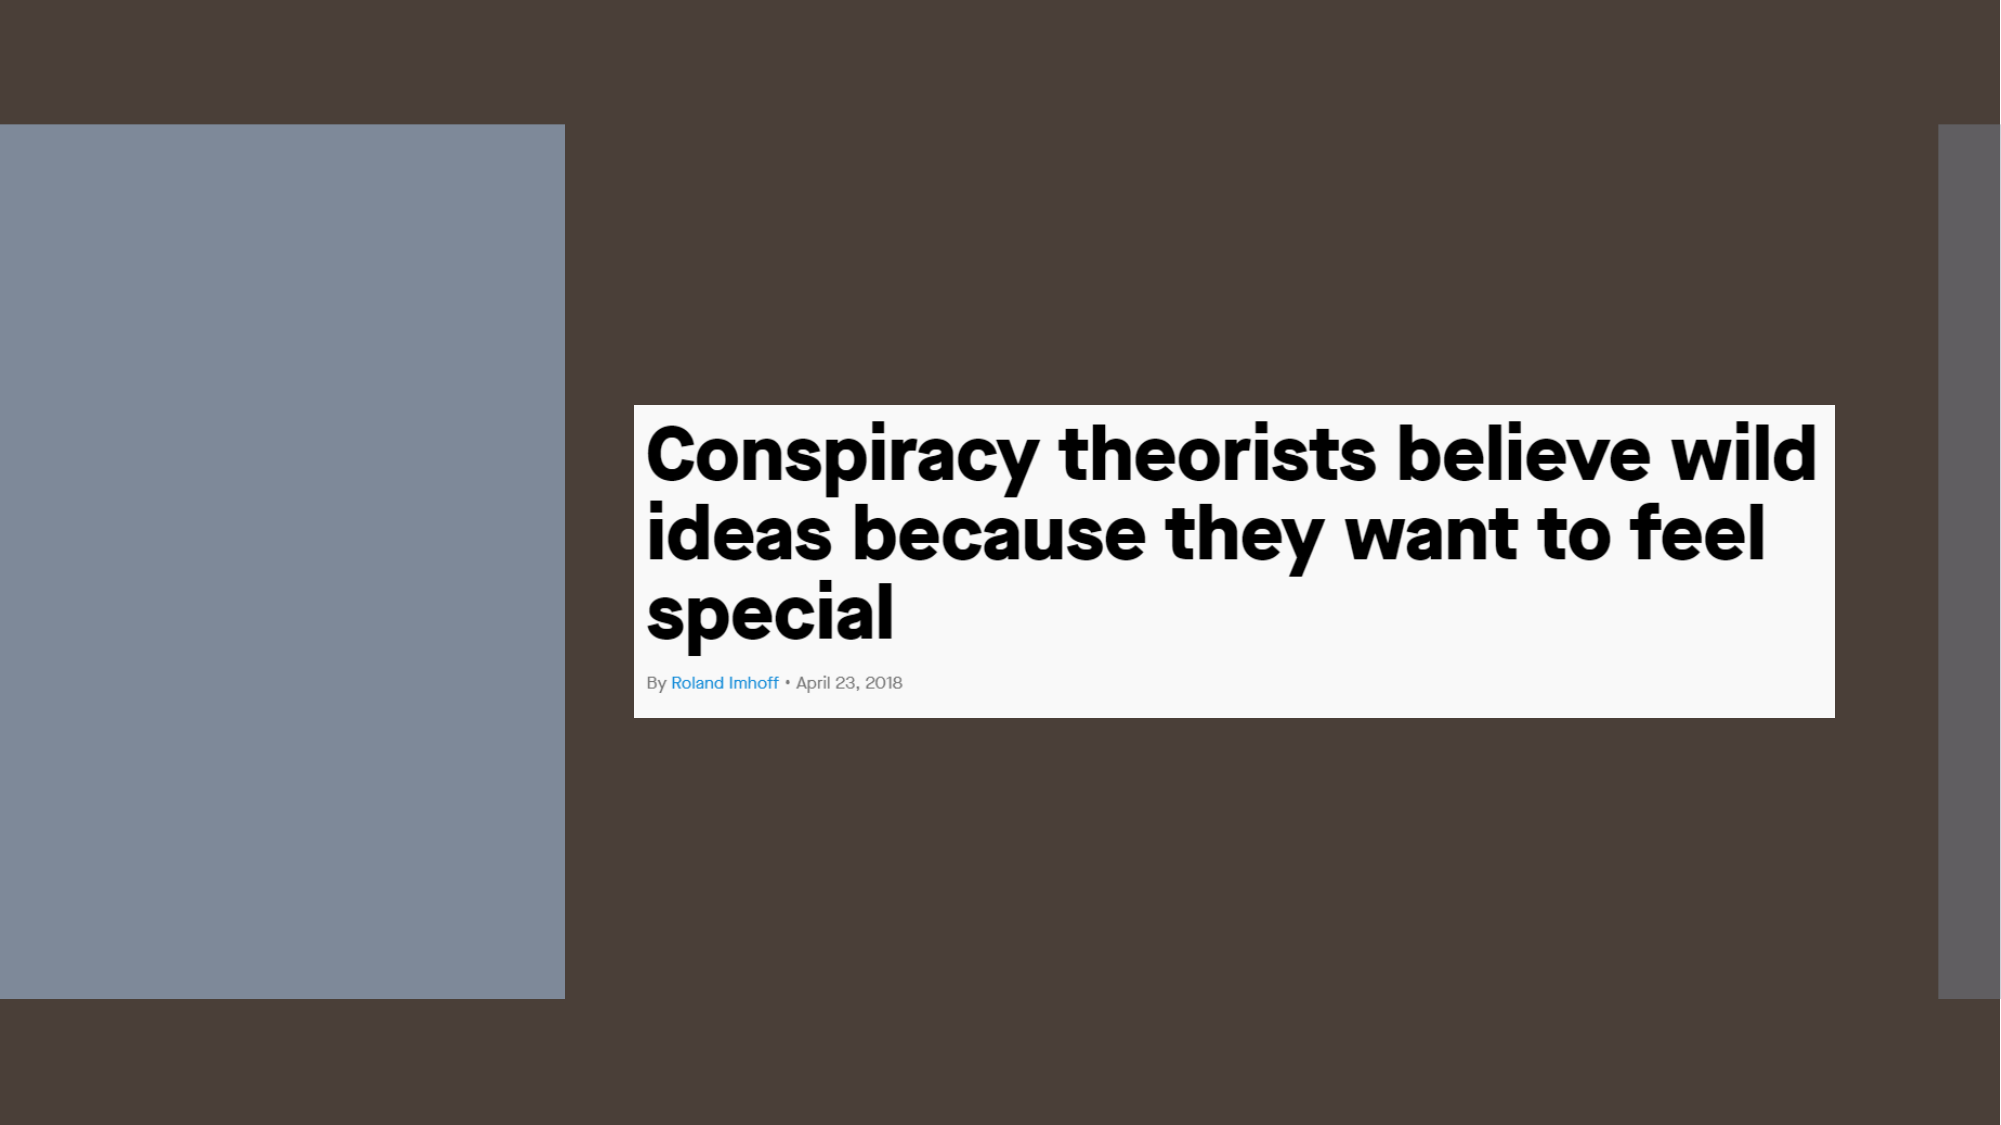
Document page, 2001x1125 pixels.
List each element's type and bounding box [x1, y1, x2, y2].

list [634, 405, 1835, 718]
